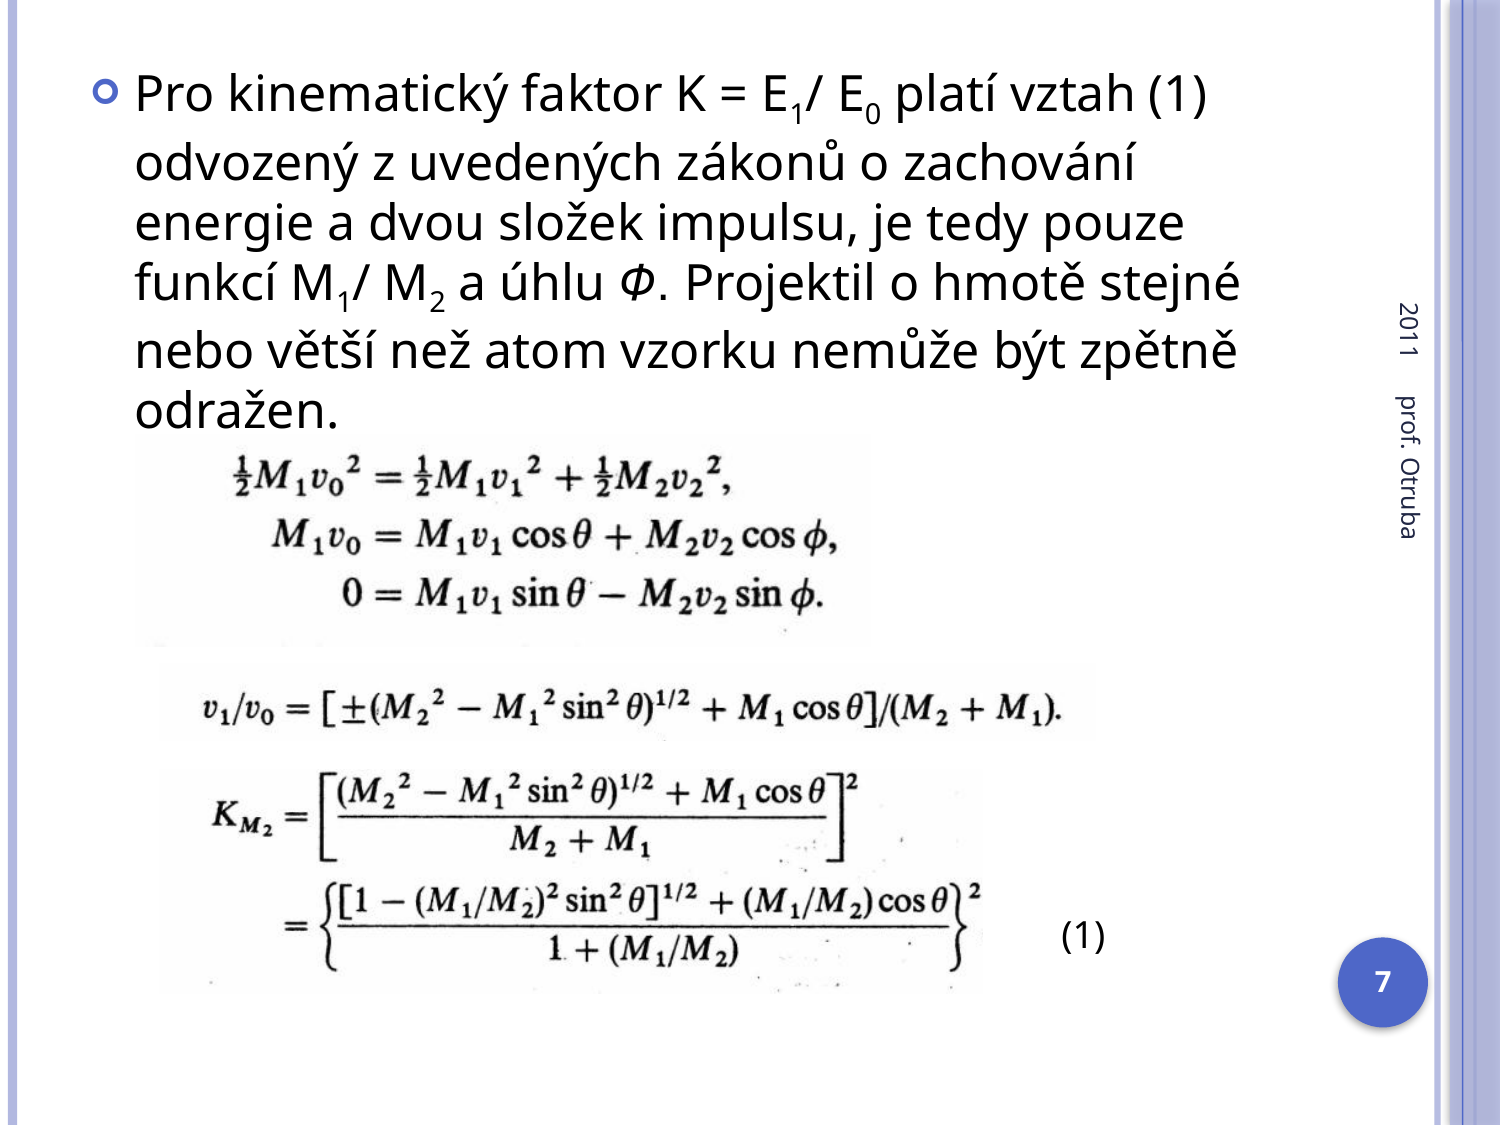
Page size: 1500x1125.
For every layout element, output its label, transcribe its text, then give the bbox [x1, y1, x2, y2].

text_box (1) [1046, 903, 1121, 964]
picture [135, 433, 1097, 741]
slide_number 2011 [1378, 43, 1442, 374]
list Pro kinematický faktor K = E1/ E0 platí vztah (1) odvozený z uvedených zákonů o zachování energie a dvou složek impulsu, je tedy pouze funkcí M1/ M2 a úhlu Φ. Projektil o hmotě stejné nebo větší než atom vzorku nemůže být zpětně odražen. [75, 54, 1300, 1062]
picture [158, 768, 984, 994]
slide_number 7 [1333, 940, 1434, 1027]
footer prof. Otruba [1379, 380, 1440, 906]
